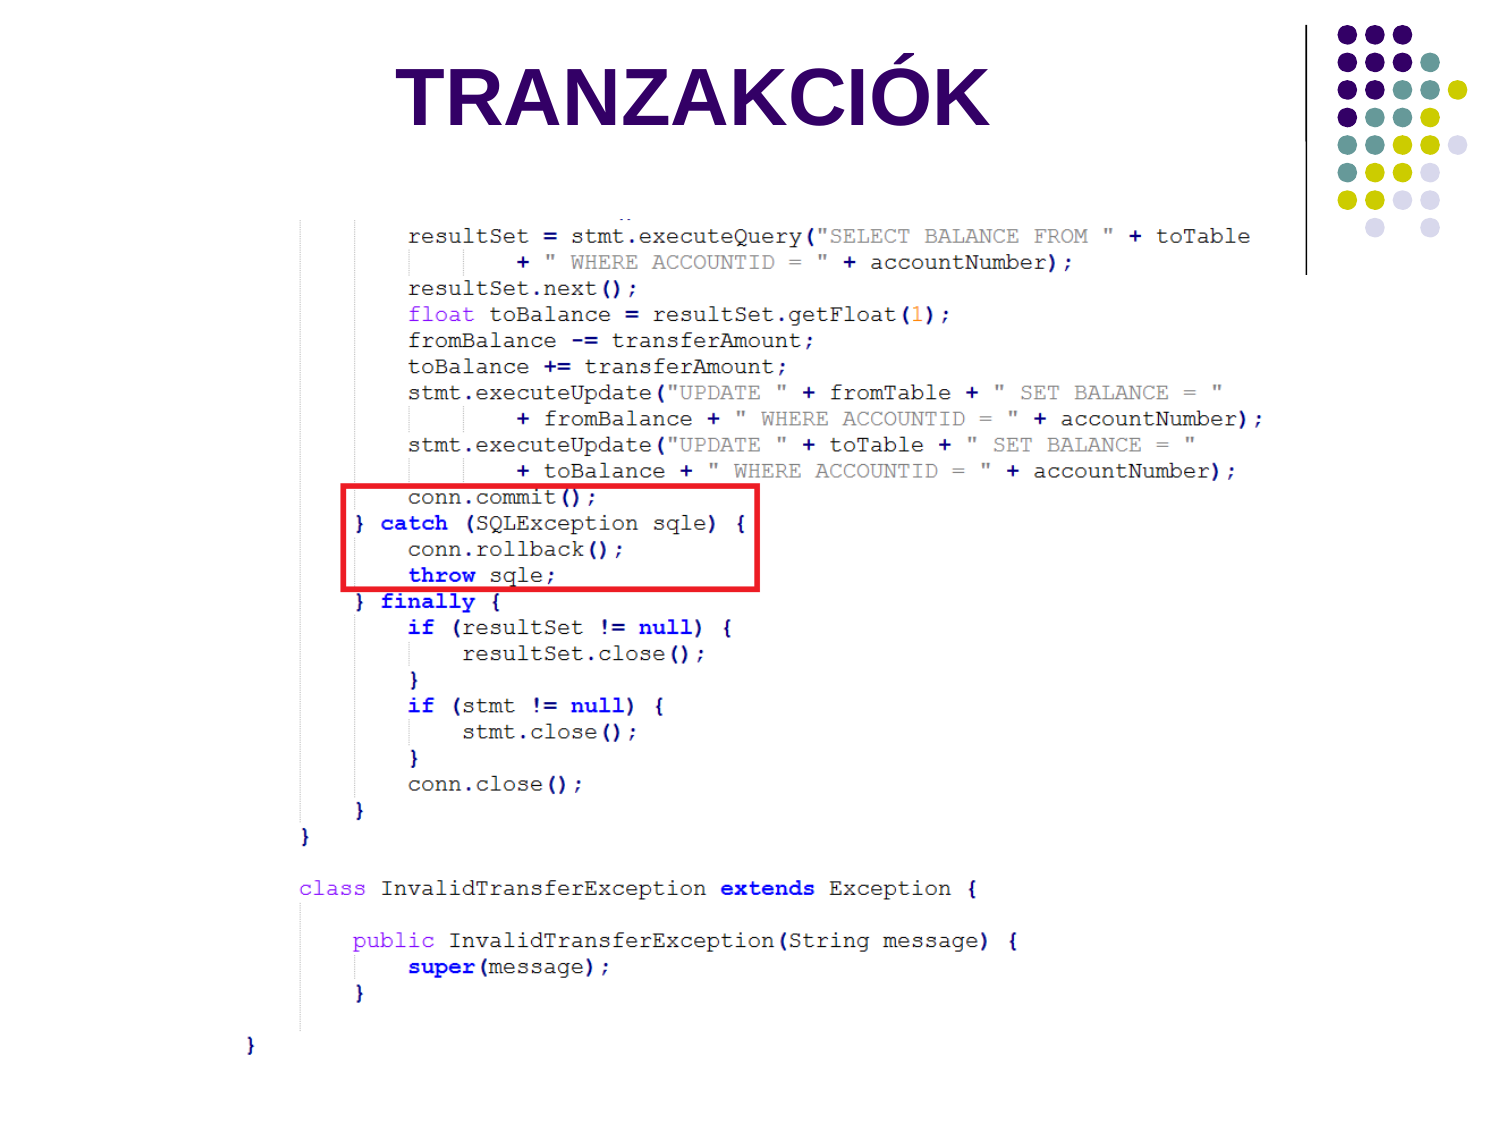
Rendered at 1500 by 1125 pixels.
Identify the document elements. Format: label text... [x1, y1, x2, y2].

picture [243, 219, 1268, 1064]
title TRANZAKCIÓK [74, 19, 1313, 150]
